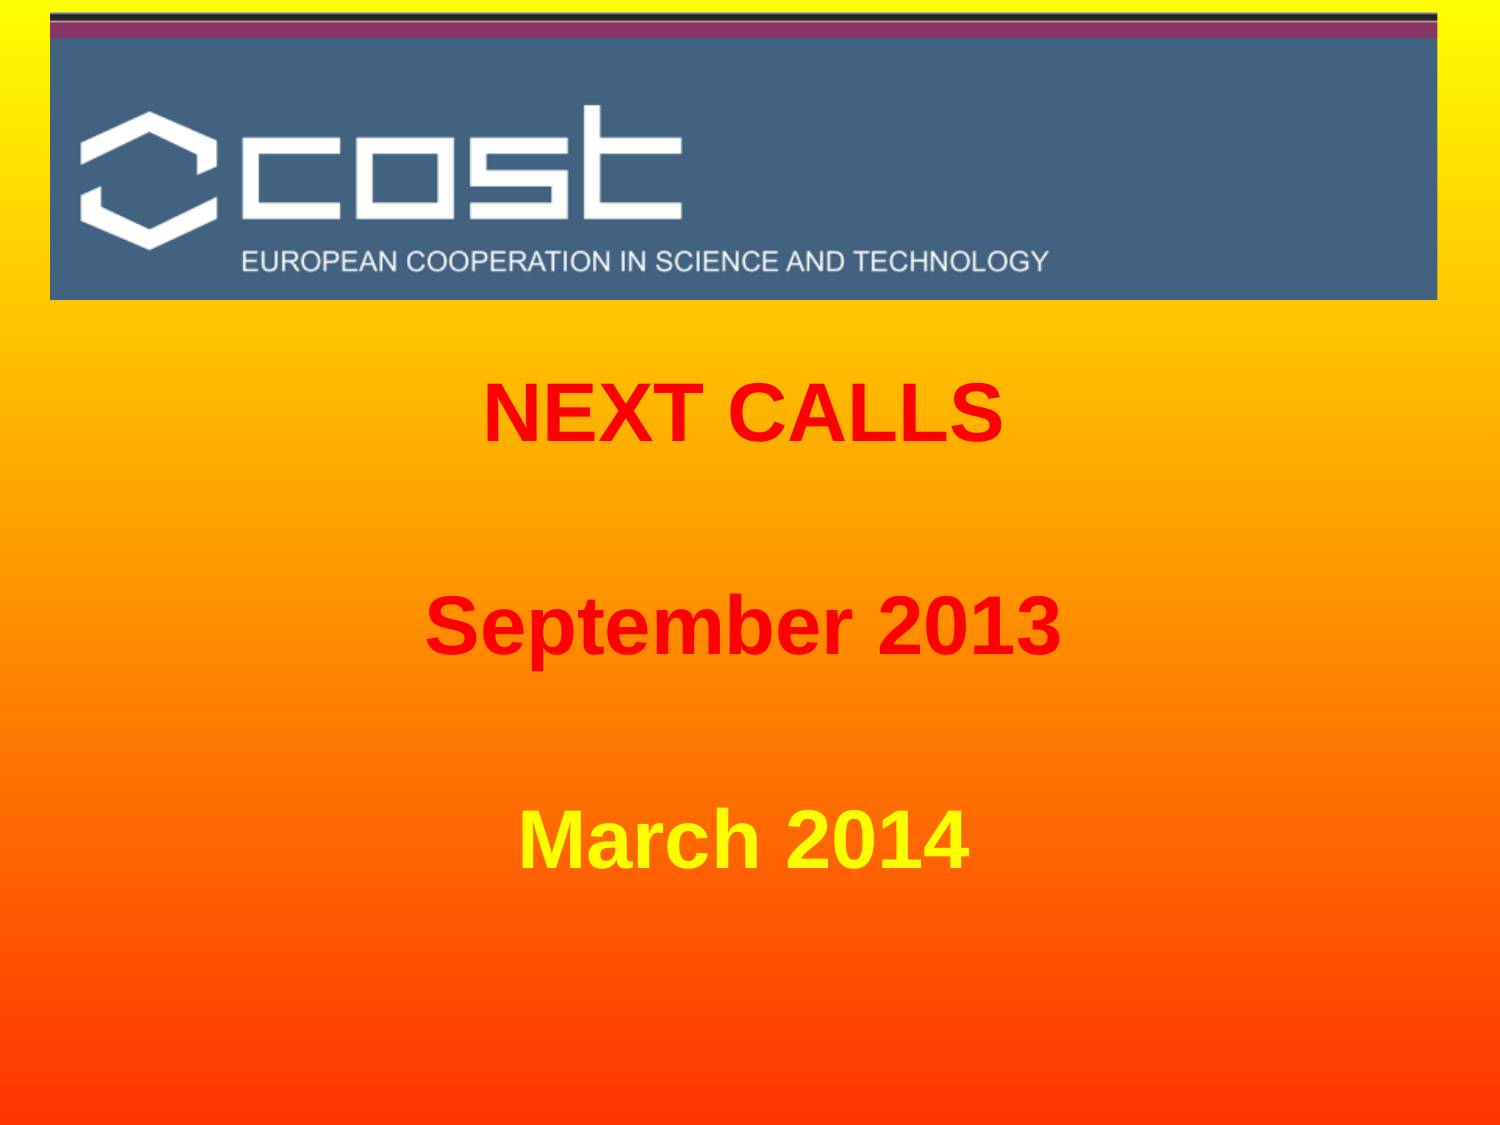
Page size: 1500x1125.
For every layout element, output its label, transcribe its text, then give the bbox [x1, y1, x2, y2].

picture [49, 12, 1438, 301]
text_box NEXT CALLS September 2013 March 2014 [275, 362, 1213, 975]
